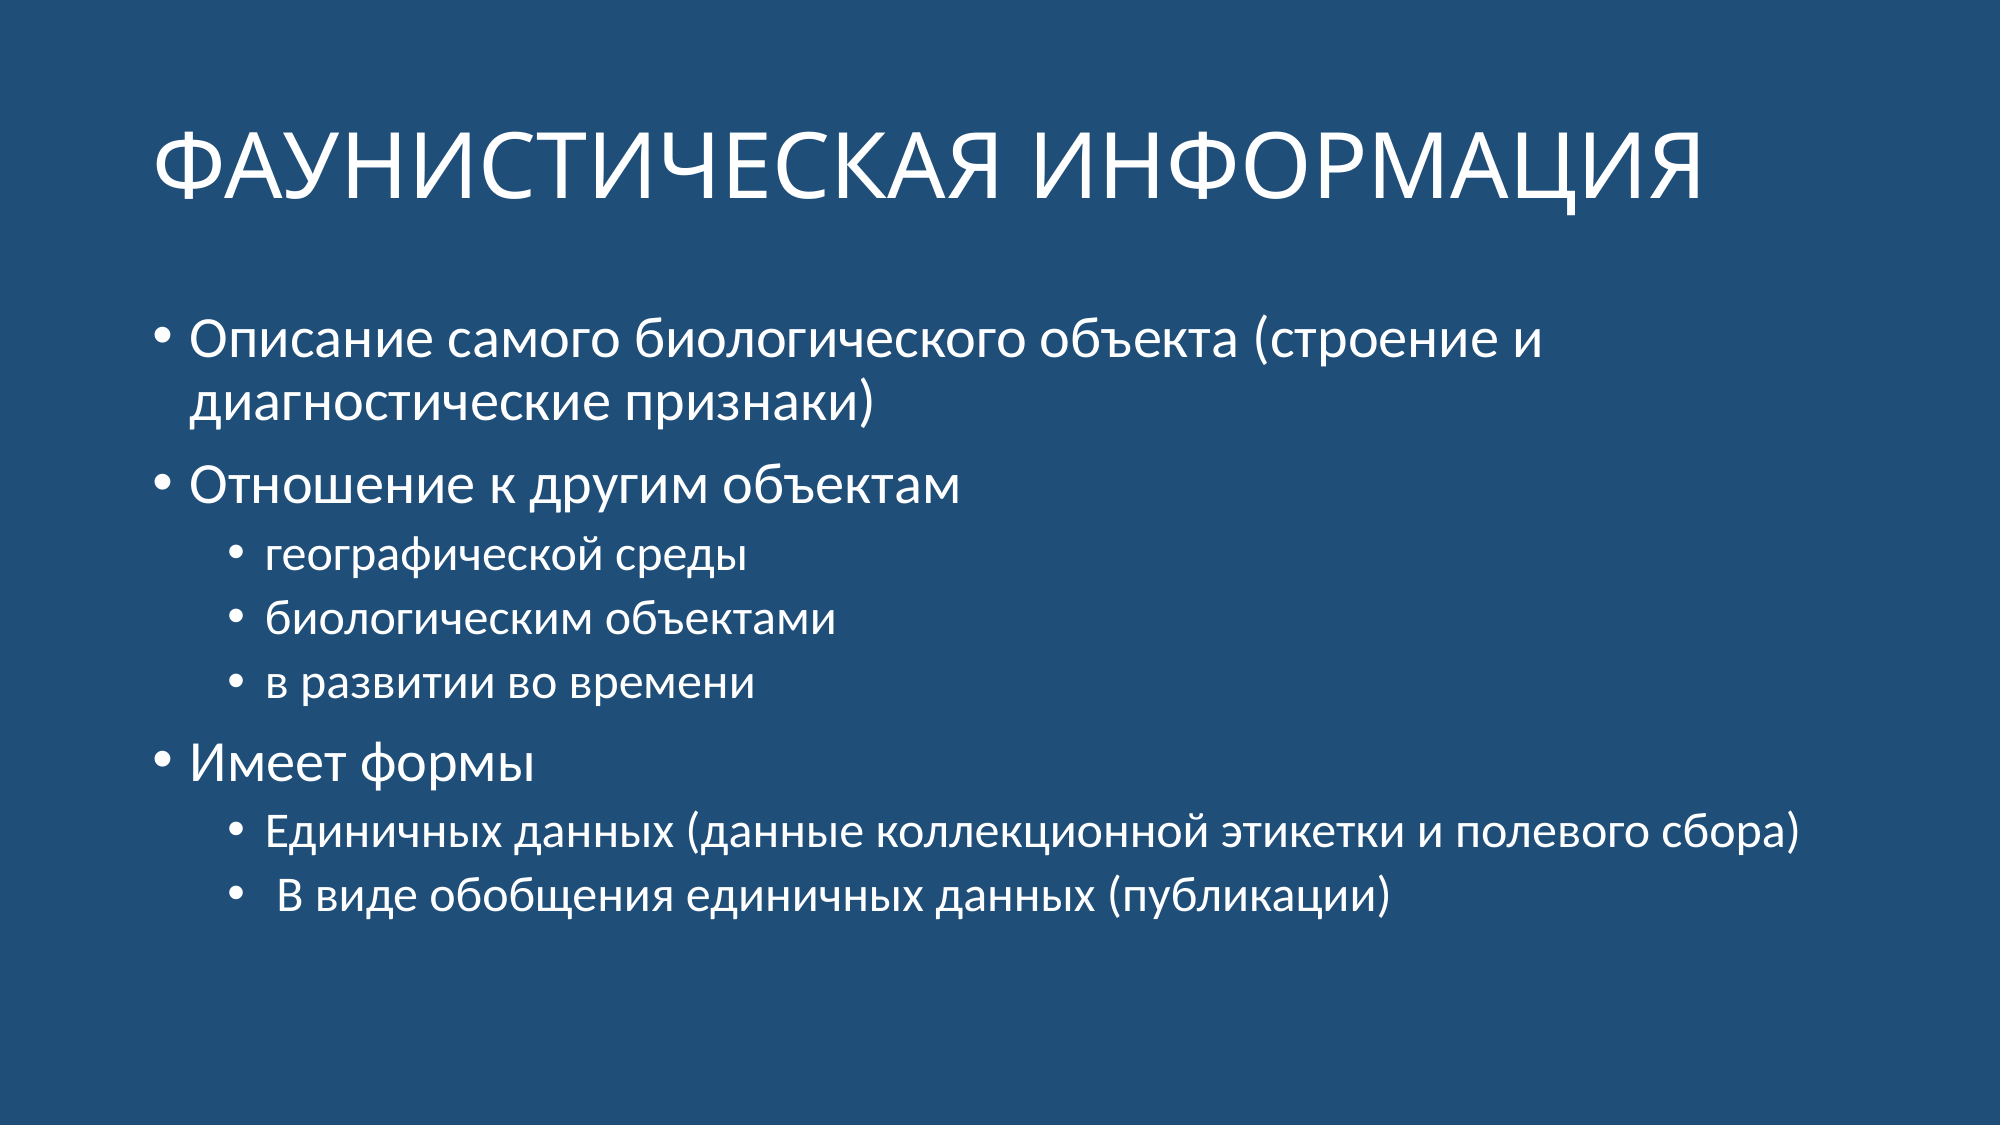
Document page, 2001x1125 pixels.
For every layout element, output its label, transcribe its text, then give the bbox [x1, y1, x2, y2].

list Описание самого биологического объекта (строение и диагностические признаки) Отношение к другим объектам географической среды биологическим объектами в развитии во времени Имеет формы Единичных данных (данные коллекционной этикетки и полевого сбора) В виде обобщения единичных данных (публикации) [137, 299, 1863, 1014]
title ФАУНИСТИЧЕСКАЯ ИНФОРМАЦИЯ [137, 59, 1863, 278]
